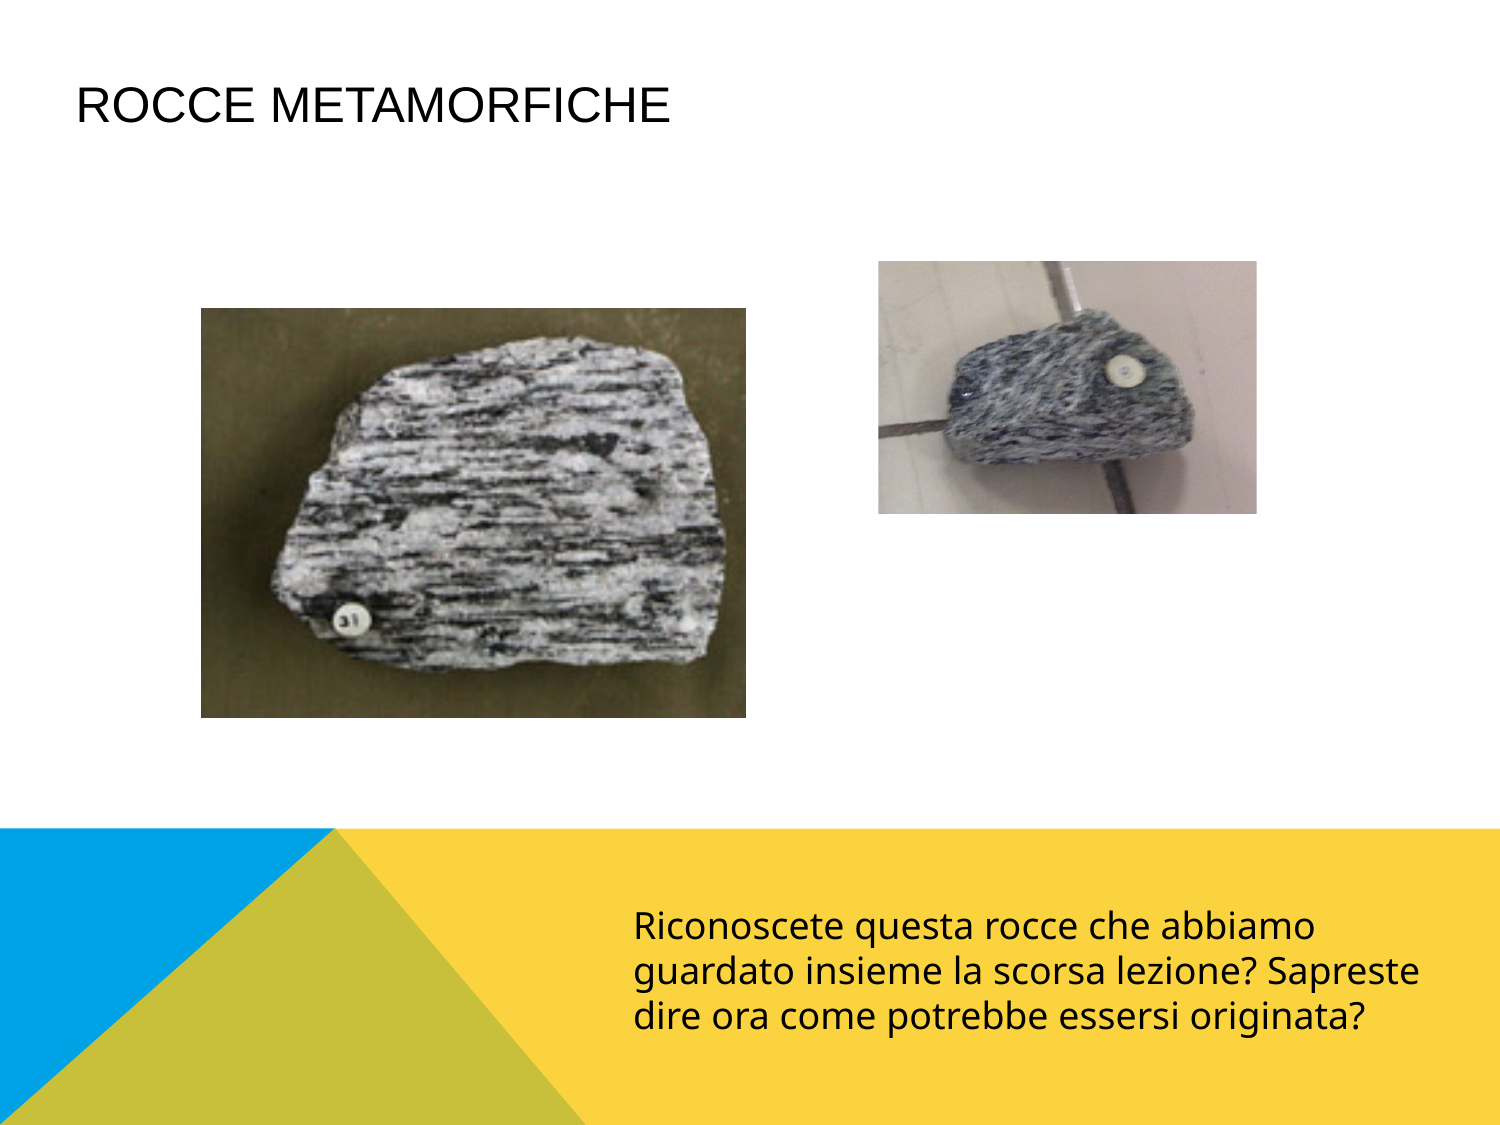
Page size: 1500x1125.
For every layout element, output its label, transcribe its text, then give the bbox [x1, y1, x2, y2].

picture [200, 308, 746, 718]
text_box Riconoscete questa rocce che abbiamo guardato insieme la scorsa lezione? Sapreste dire ora come potrebbe essersi originata? [618, 894, 1437, 1045]
picture [877, 260, 1257, 514]
title Rocce metamorfiche [60, 27, 1411, 178]
